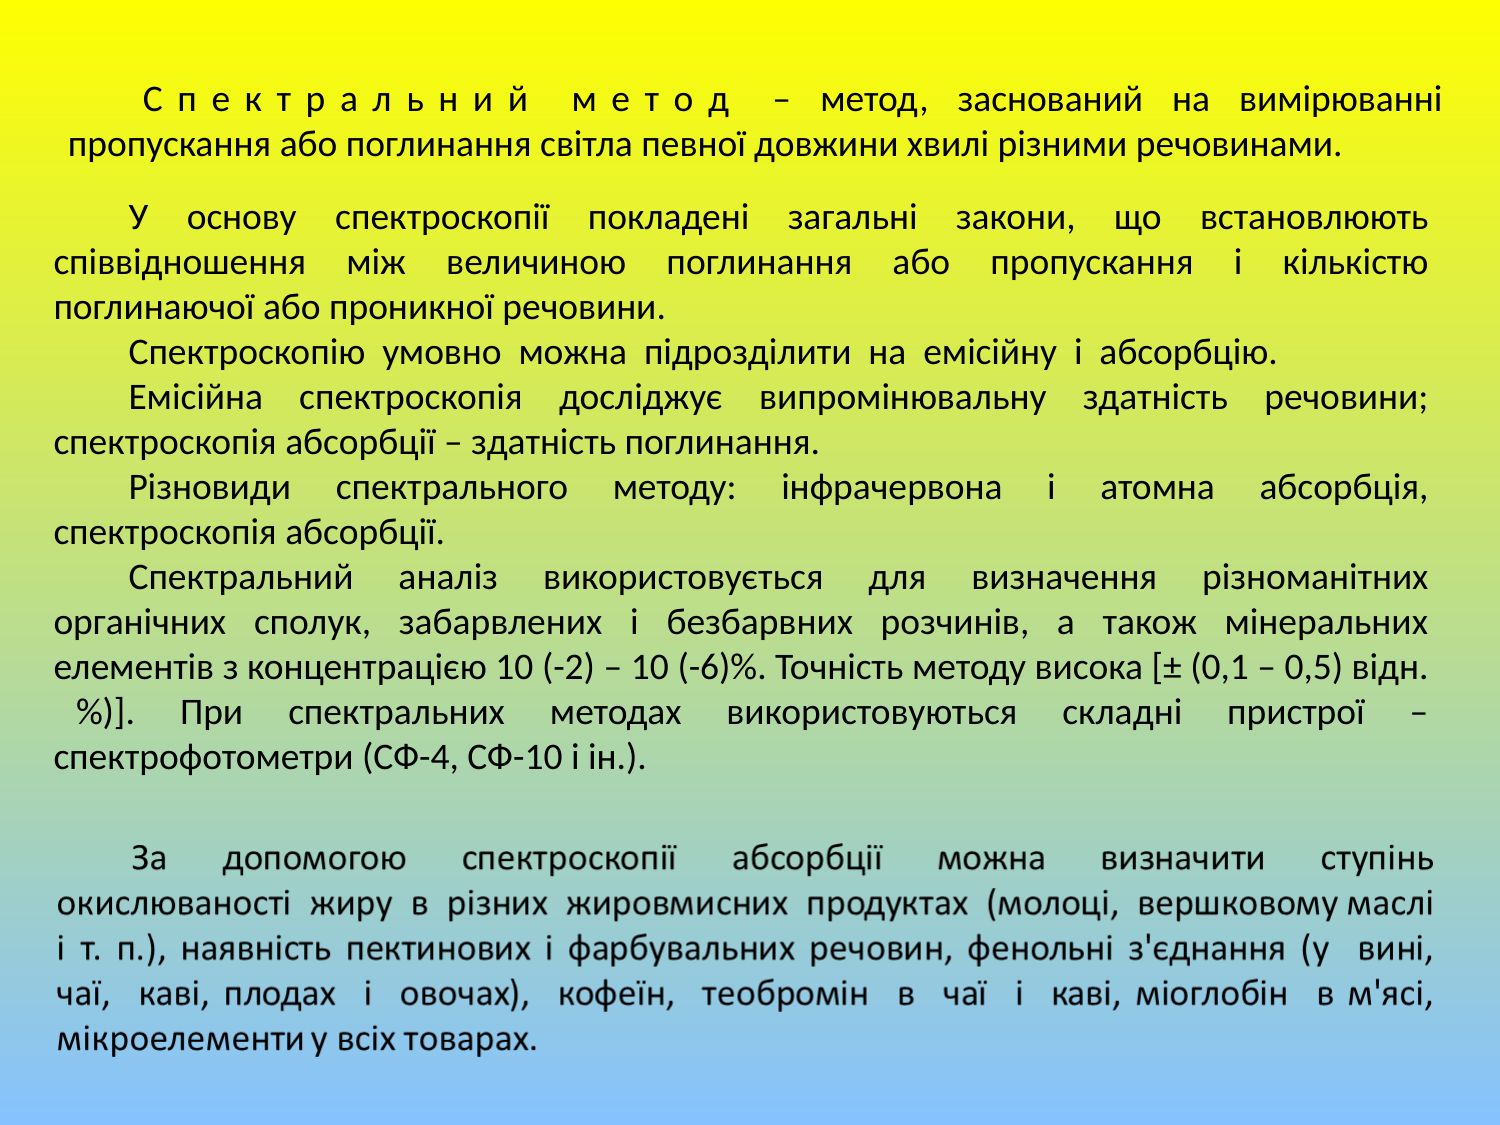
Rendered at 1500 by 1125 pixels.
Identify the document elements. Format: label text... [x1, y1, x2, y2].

picture [33, 822, 1458, 1084]
text_box У основу спектроскопії покладені загальні закони, що встановлюють співвідношення між величиною поглинання або пропускання і кількістю поглинаючої або проникної речовини. Спектроскопію умовно можна підрозділити на емісійну і абсорбцію. Емісійна спектроскопія досліджує випромінювальну здатність речовини; спектроскопія абсорбції – здатність поглинання. Різновиди спектрального методу: інфрачервона і атомна абсорбція, спектроскопія абсорбції. Спектральний аналіз використовується для визначення різноманітних органічних сполук, забарвлених і безбарвних розчинів, а також мінеральних елементів з концентрацією 10 (-2) – 10 (-6)%. Точність методу висока [± (0,1 – 0,5) відн. %)]. При спектральних методах використовуються складні пристрої – спектрофотометри (СФ-4, СФ-10 і ін.). [38, 184, 1445, 785]
text_box С п е к т р а л ь н и й м е т о д – метод, заснований на вимірюванні пропускання або поглинання світла певної довжини хвилі різними речовинами. [53, 66, 1459, 172]
